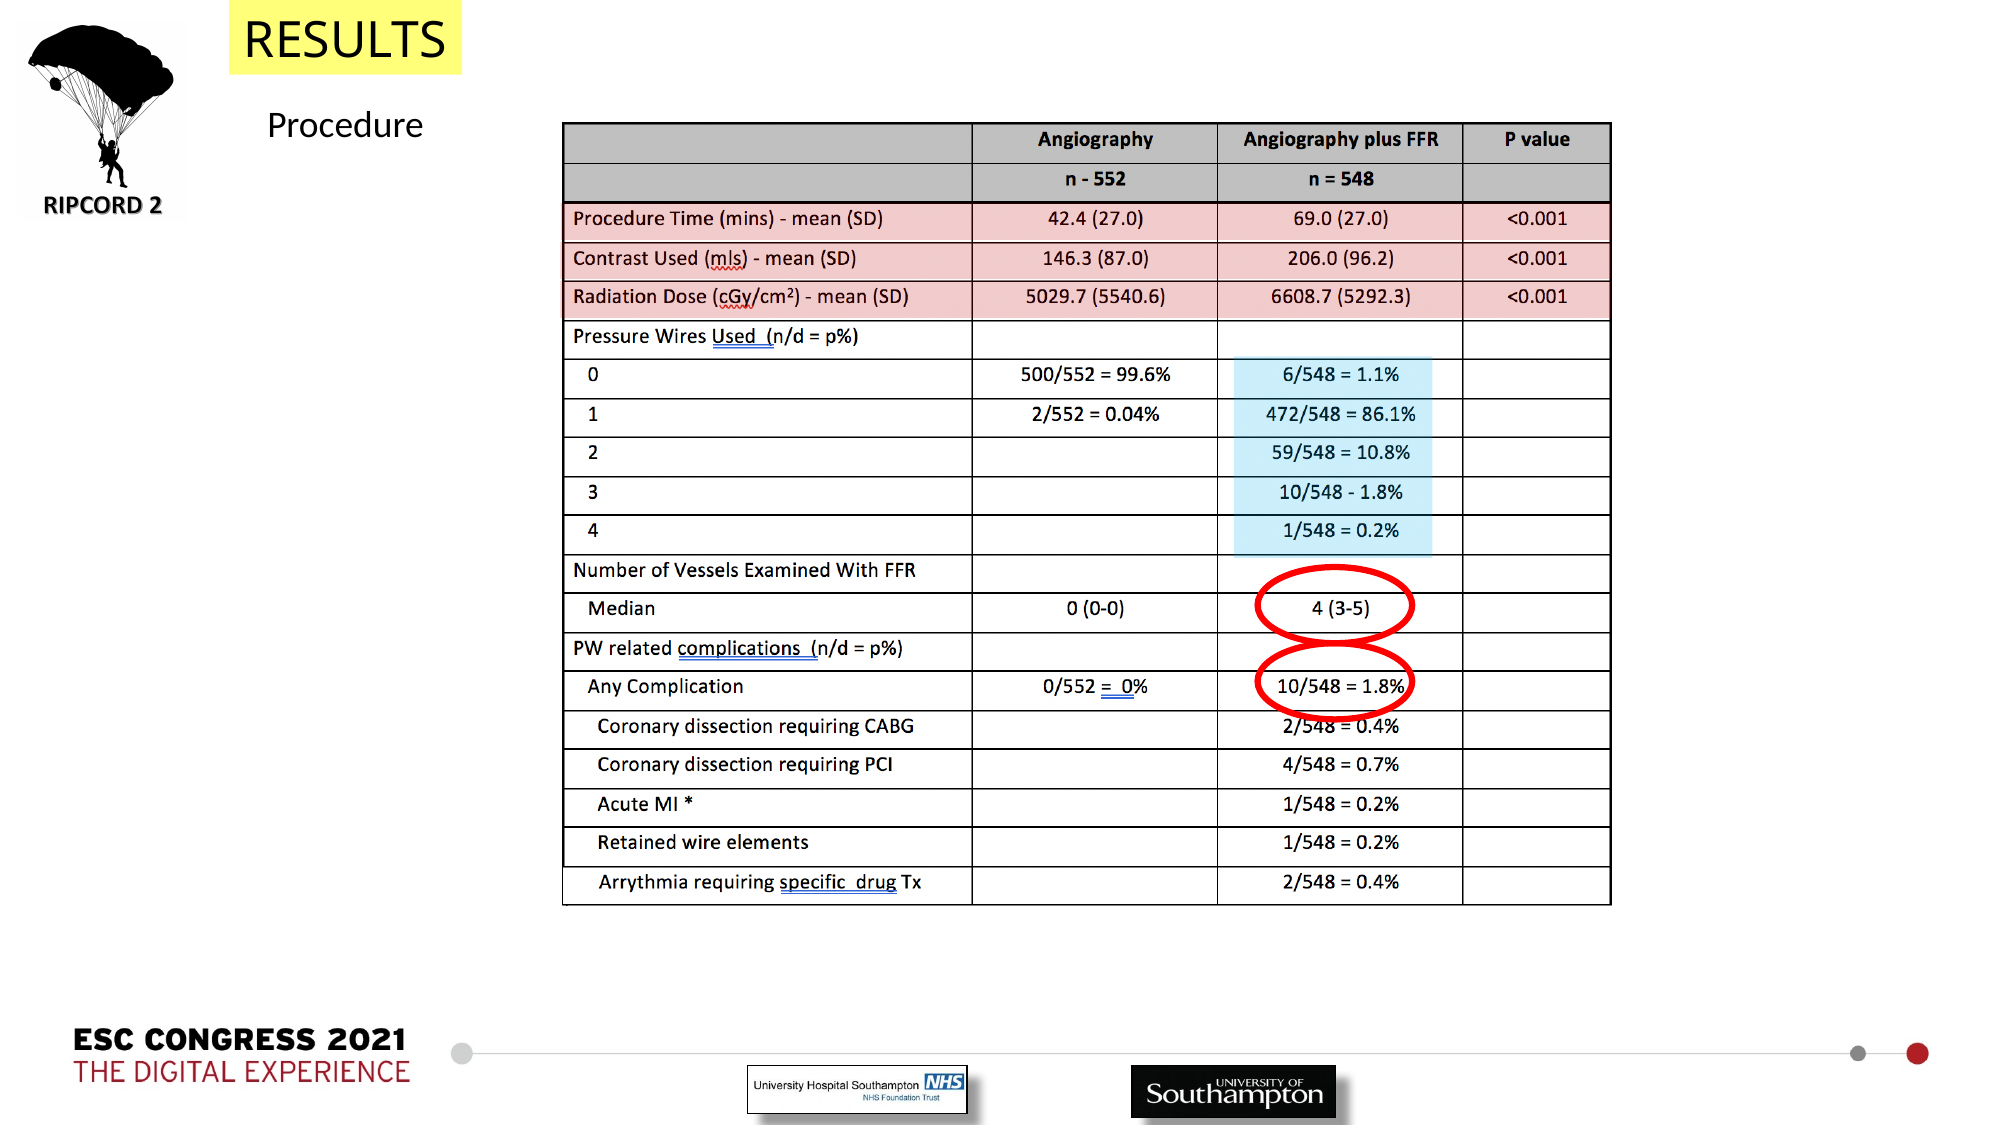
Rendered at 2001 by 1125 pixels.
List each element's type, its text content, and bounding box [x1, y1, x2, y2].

picture [0, 0, 2000, 1125]
text_box RESULTS [229, 0, 463, 75]
text_box Procedure [252, 92, 439, 153]
